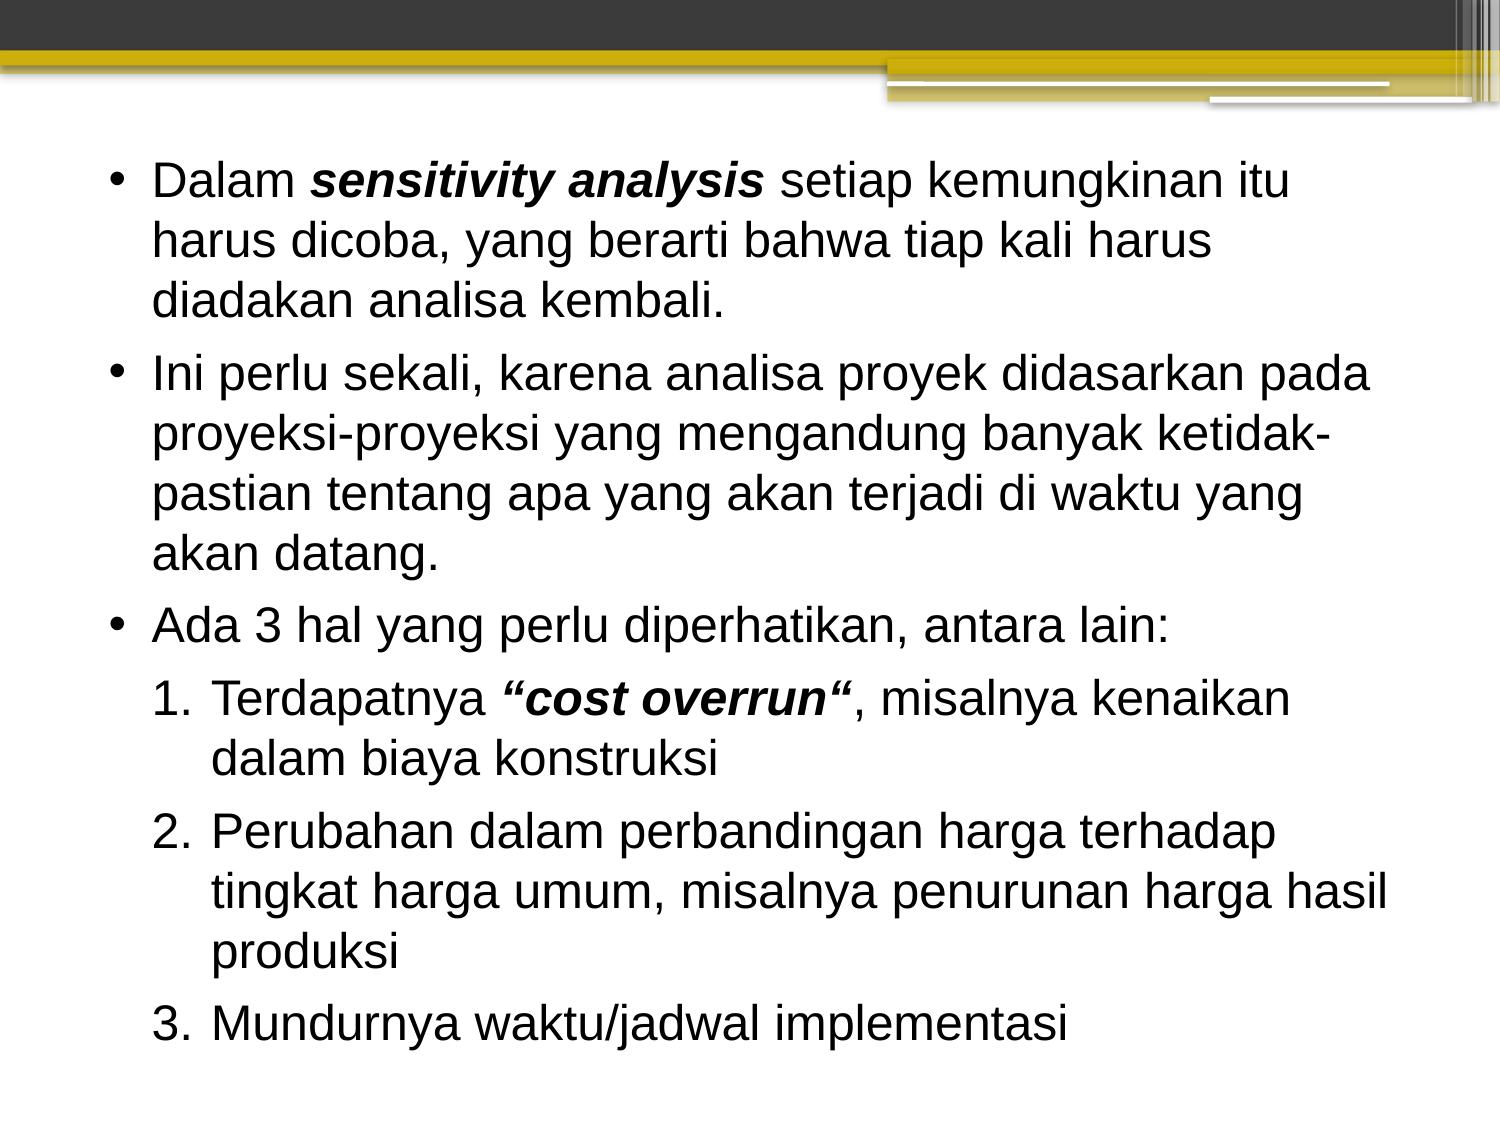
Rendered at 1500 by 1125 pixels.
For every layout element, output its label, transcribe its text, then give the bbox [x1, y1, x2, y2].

text_box Dalam sensitivity analysis setiap kemungkinan itu harus dicoba, yang berarti bahwa tiap kali harus diadakan analisa kembali. Ini perlu sekali, karena analisa proyek didasarkan pada proyeksi-proyeksi yang mengandung banyak ketidak-pastian tentang apa yang akan terjadi di waktu yang akan datang. Ada 3 hal yang perlu diperhatikan, antara lain: Terdapatnya “cost overrun“, misalnya kenaikan dalam biaya konstruksi Perubahan dalam perbandingan harga terhadap tingkat harga umum, misalnya penurunan harga hasil produksi Mundurnya waktu/jadwal implementasi [93, 140, 1407, 1058]
